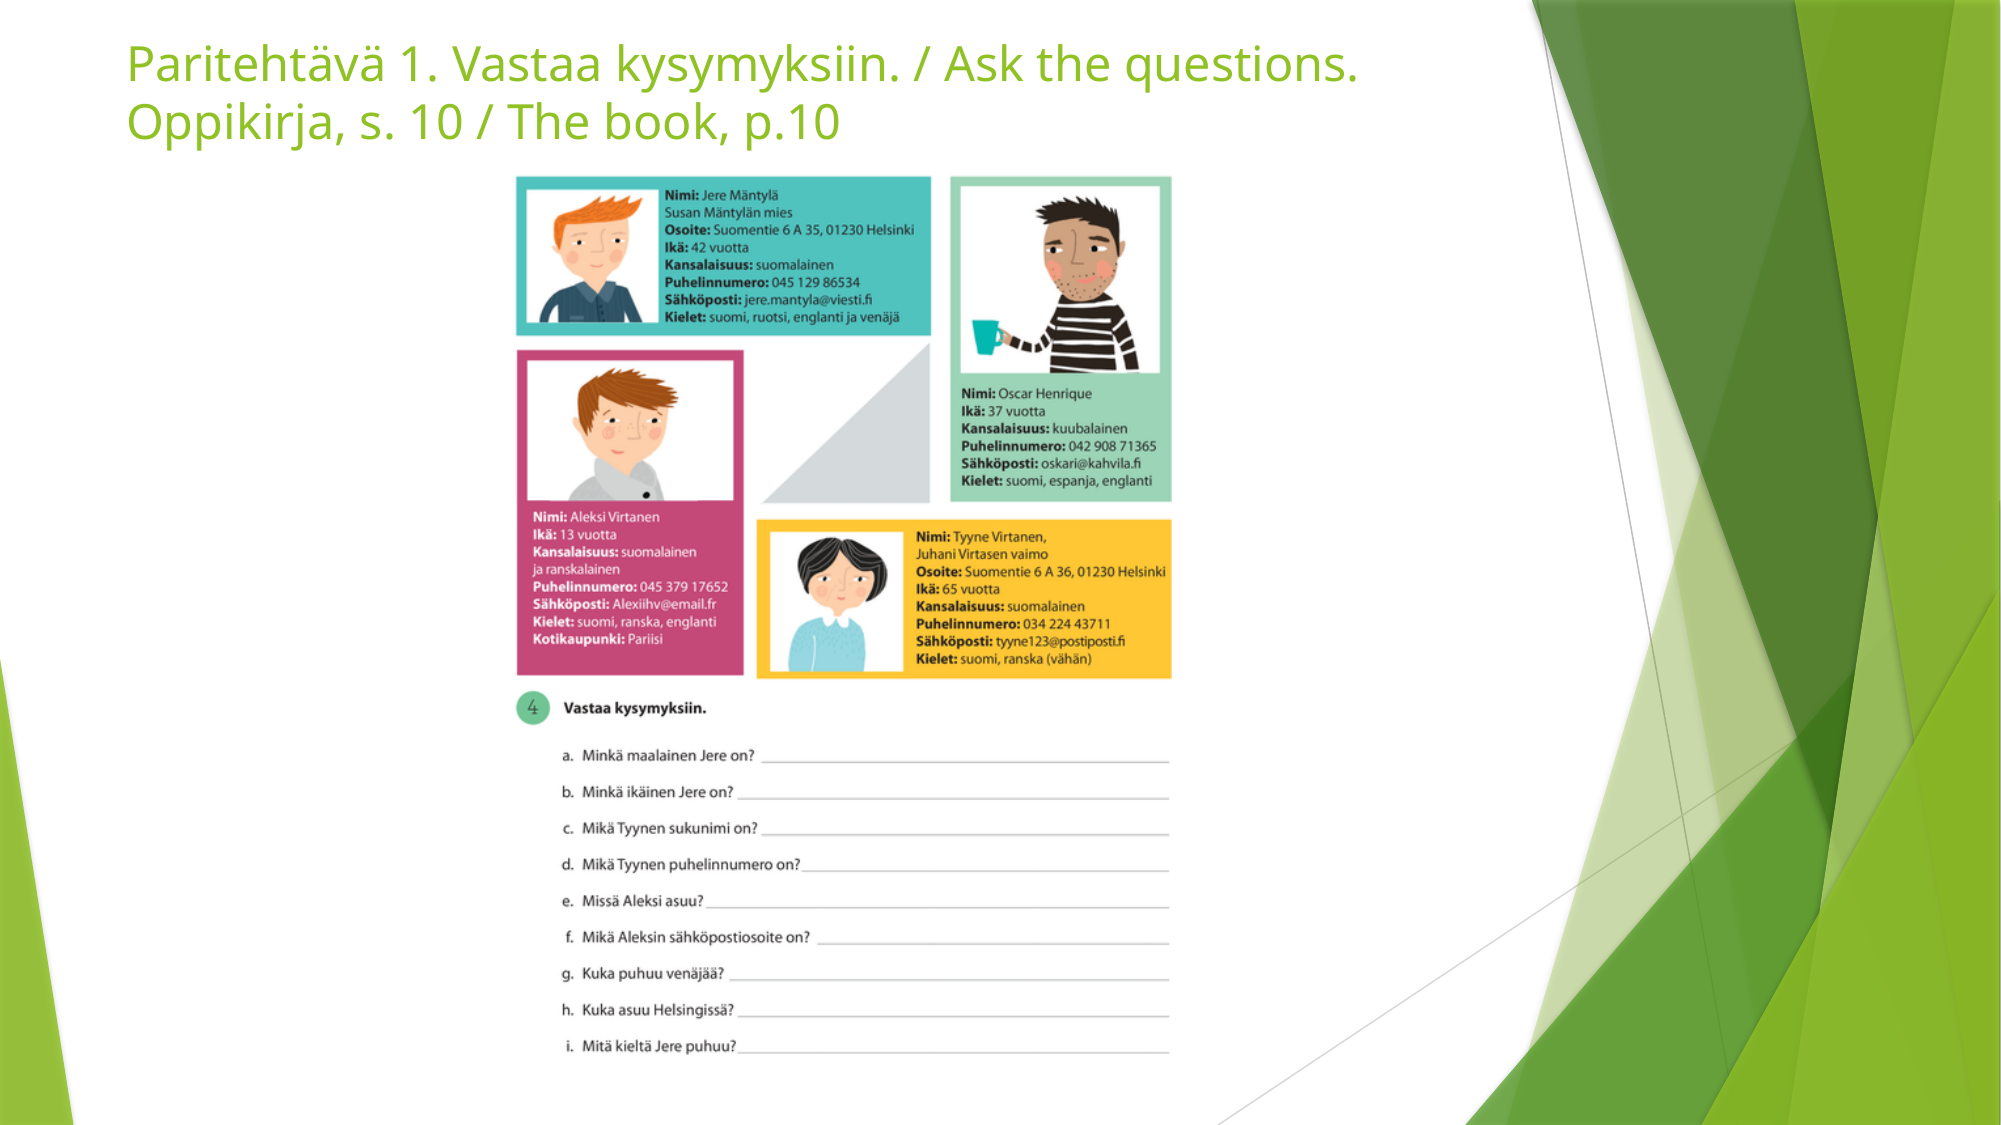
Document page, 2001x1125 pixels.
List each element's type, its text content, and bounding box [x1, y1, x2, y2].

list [512, 172, 1185, 1076]
title Paritehtävä 1. Vastaa kysymyksiin. / Ask the questions. Oppikirja, s. 10 / The book, p.10 [111, 25, 1522, 158]
